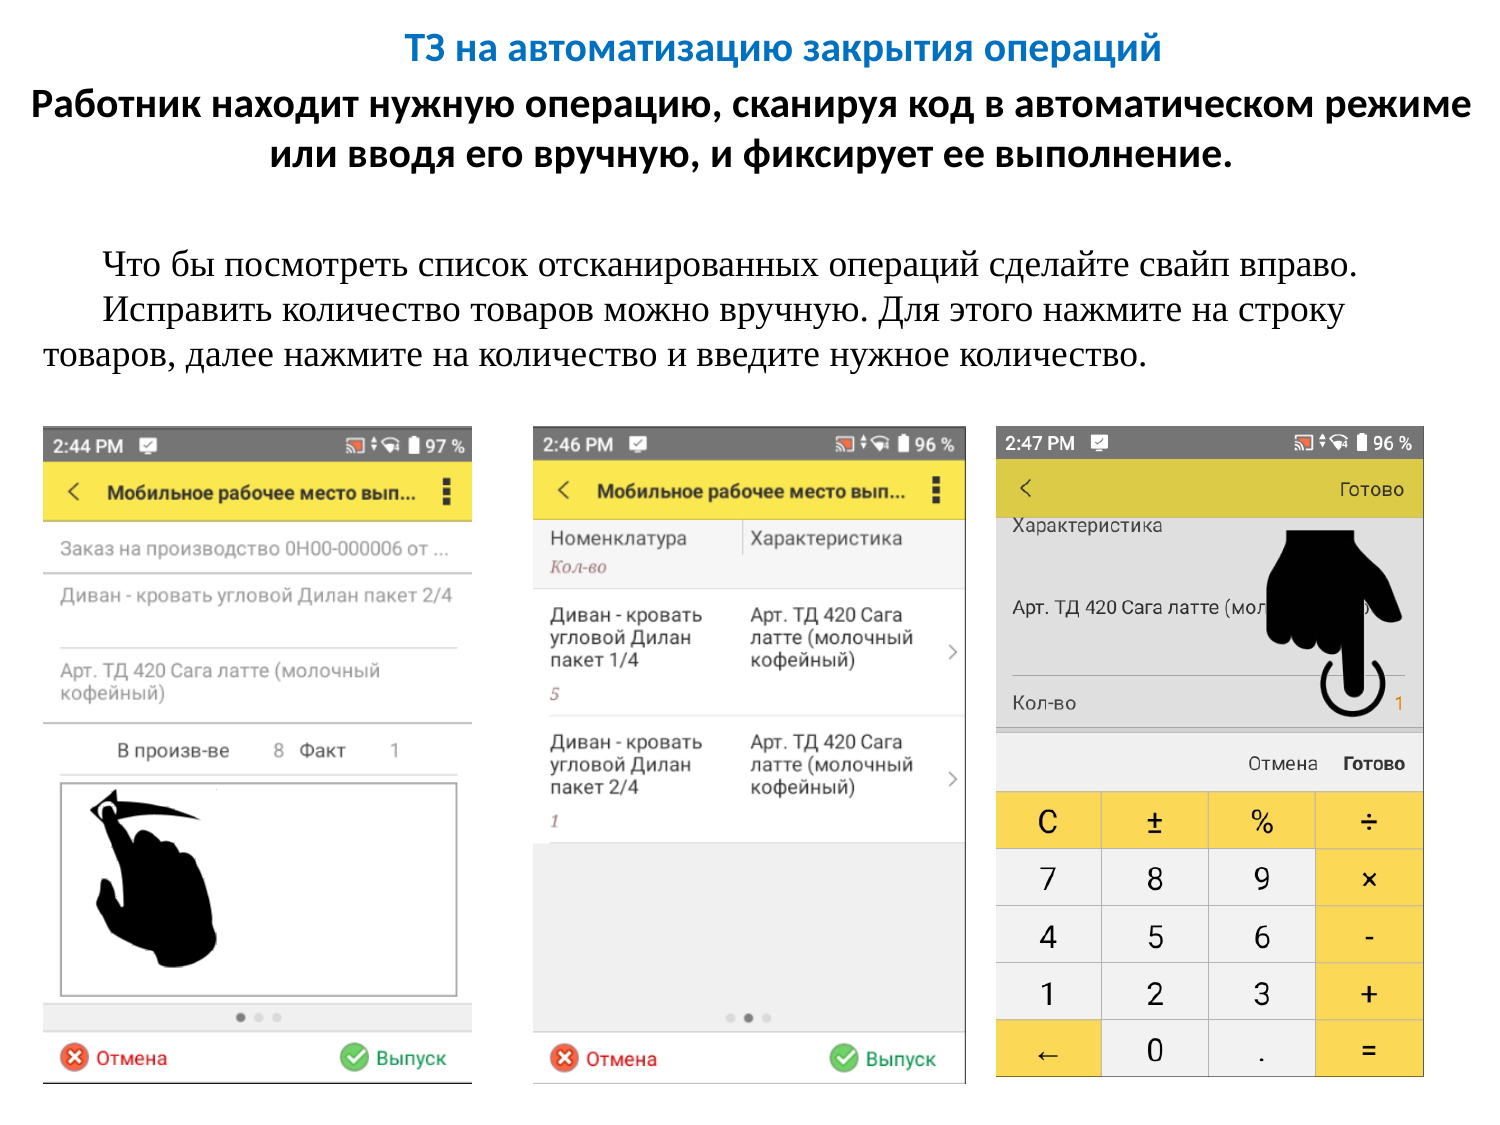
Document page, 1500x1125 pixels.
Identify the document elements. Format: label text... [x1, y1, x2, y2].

picture [533, 426, 966, 1084]
text_box ТЗ на автоматизацию закрытия операций [389, 12, 1178, 68]
picture [996, 426, 1425, 1077]
text_box Что бы посмотреть список отсканированных операций сделайте свайп вправо. Исправить количество товаров можно вручную. Для этого нажмите на строку товаров, далее нажмите на количество и введите нужное количество. [28, 231, 1490, 382]
picture [43, 426, 472, 1084]
text_box Работник находит нужную операцию, сканируя код в автоматическом режиме или вводя его вручную, и фиксирует ее выполнение. [1, 68, 1500, 184]
